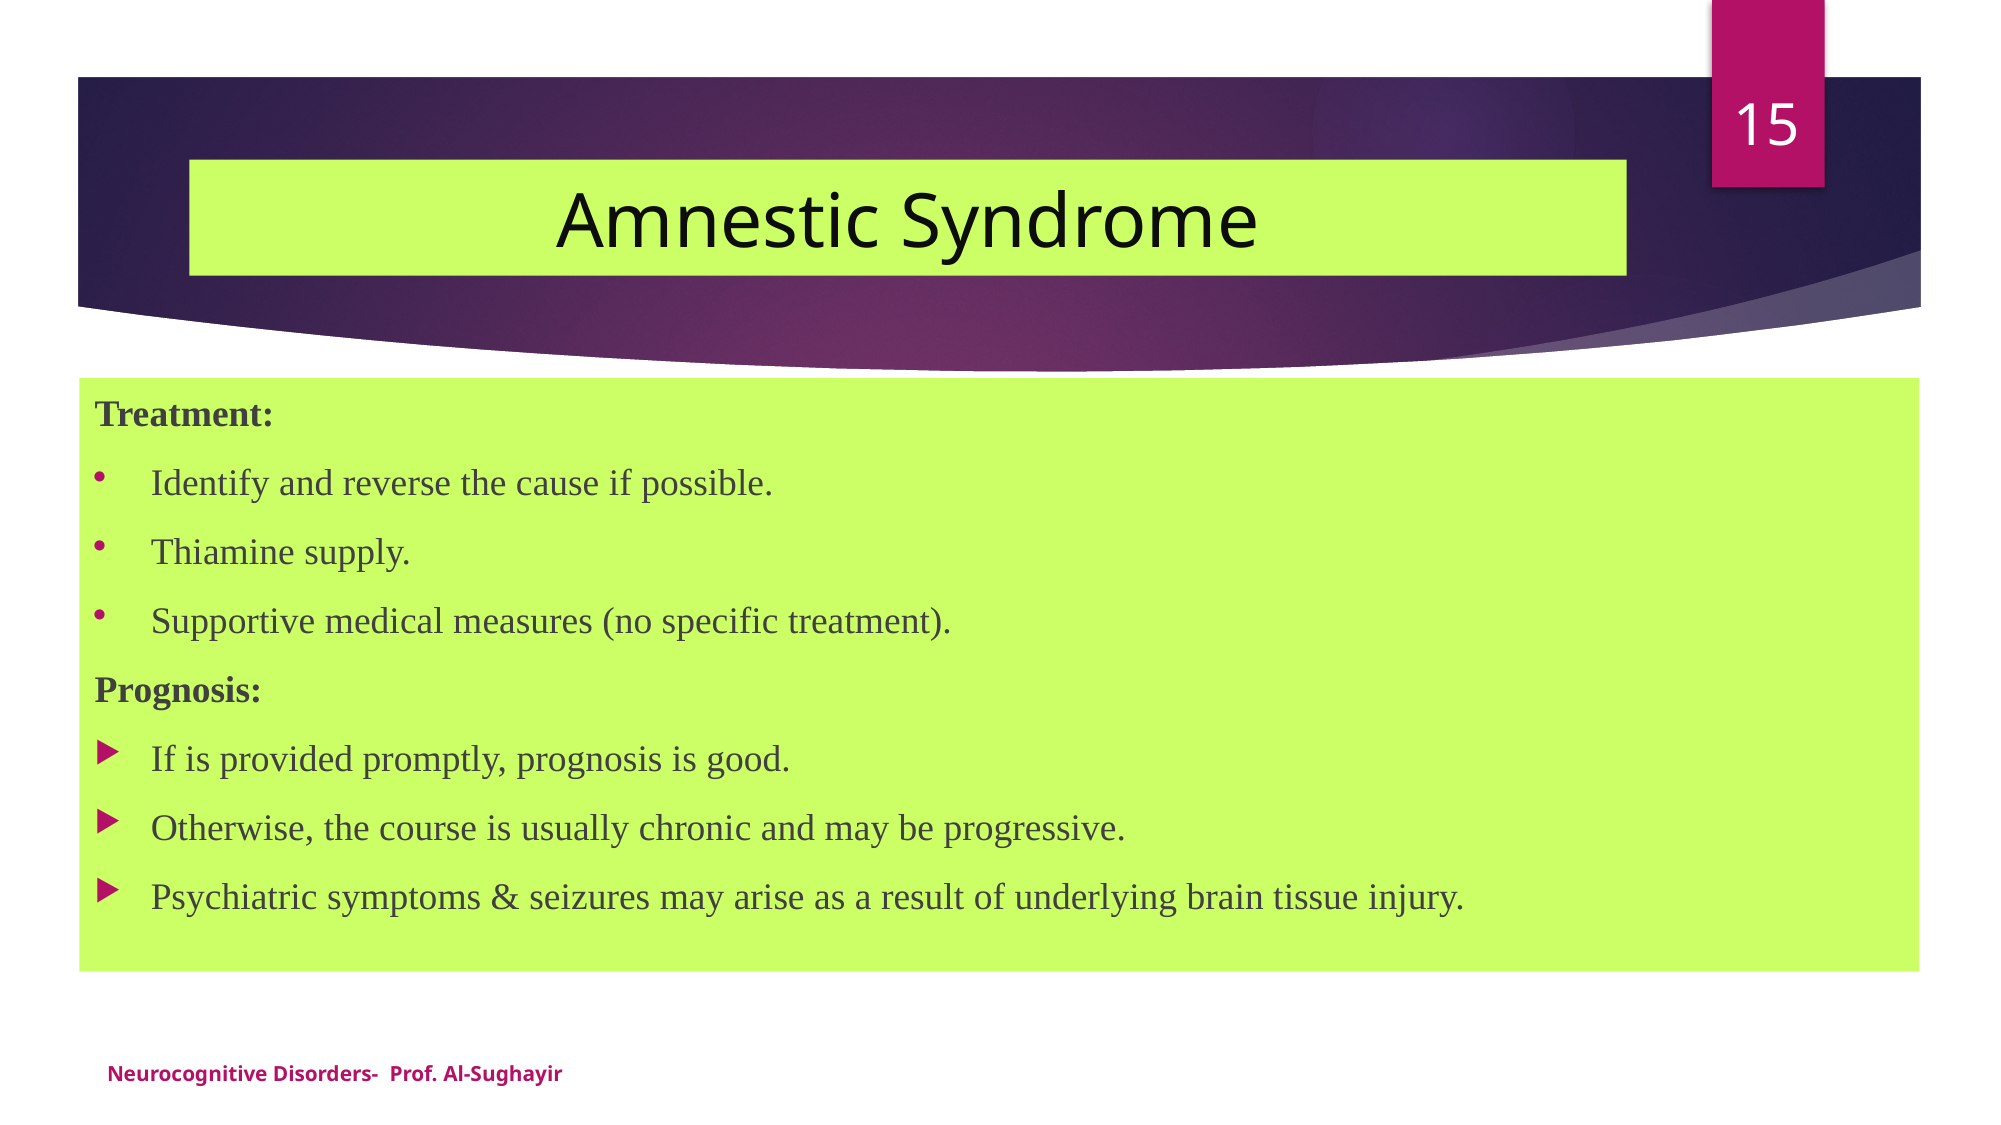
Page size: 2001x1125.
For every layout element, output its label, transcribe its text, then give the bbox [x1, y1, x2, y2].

slide_number 15 [1698, 48, 1836, 175]
title Amnestic Syndrome [189, 159, 1627, 276]
list Treatment: Identify and reverse the cause if possible. Thiamine supply. Supportive medical measures (no specific treatment). Prognosis: If is provided promptly, prognosis is good. Otherwise, the course is usually chronic and may be progressive. Psychiatric symptoms & seizures may arise as a result of underlying brain tissue injury. [79, 378, 1920, 972]
footer Neurocognitive Disorders- Prof. Al-Sughayir [92, 1048, 726, 1099]
